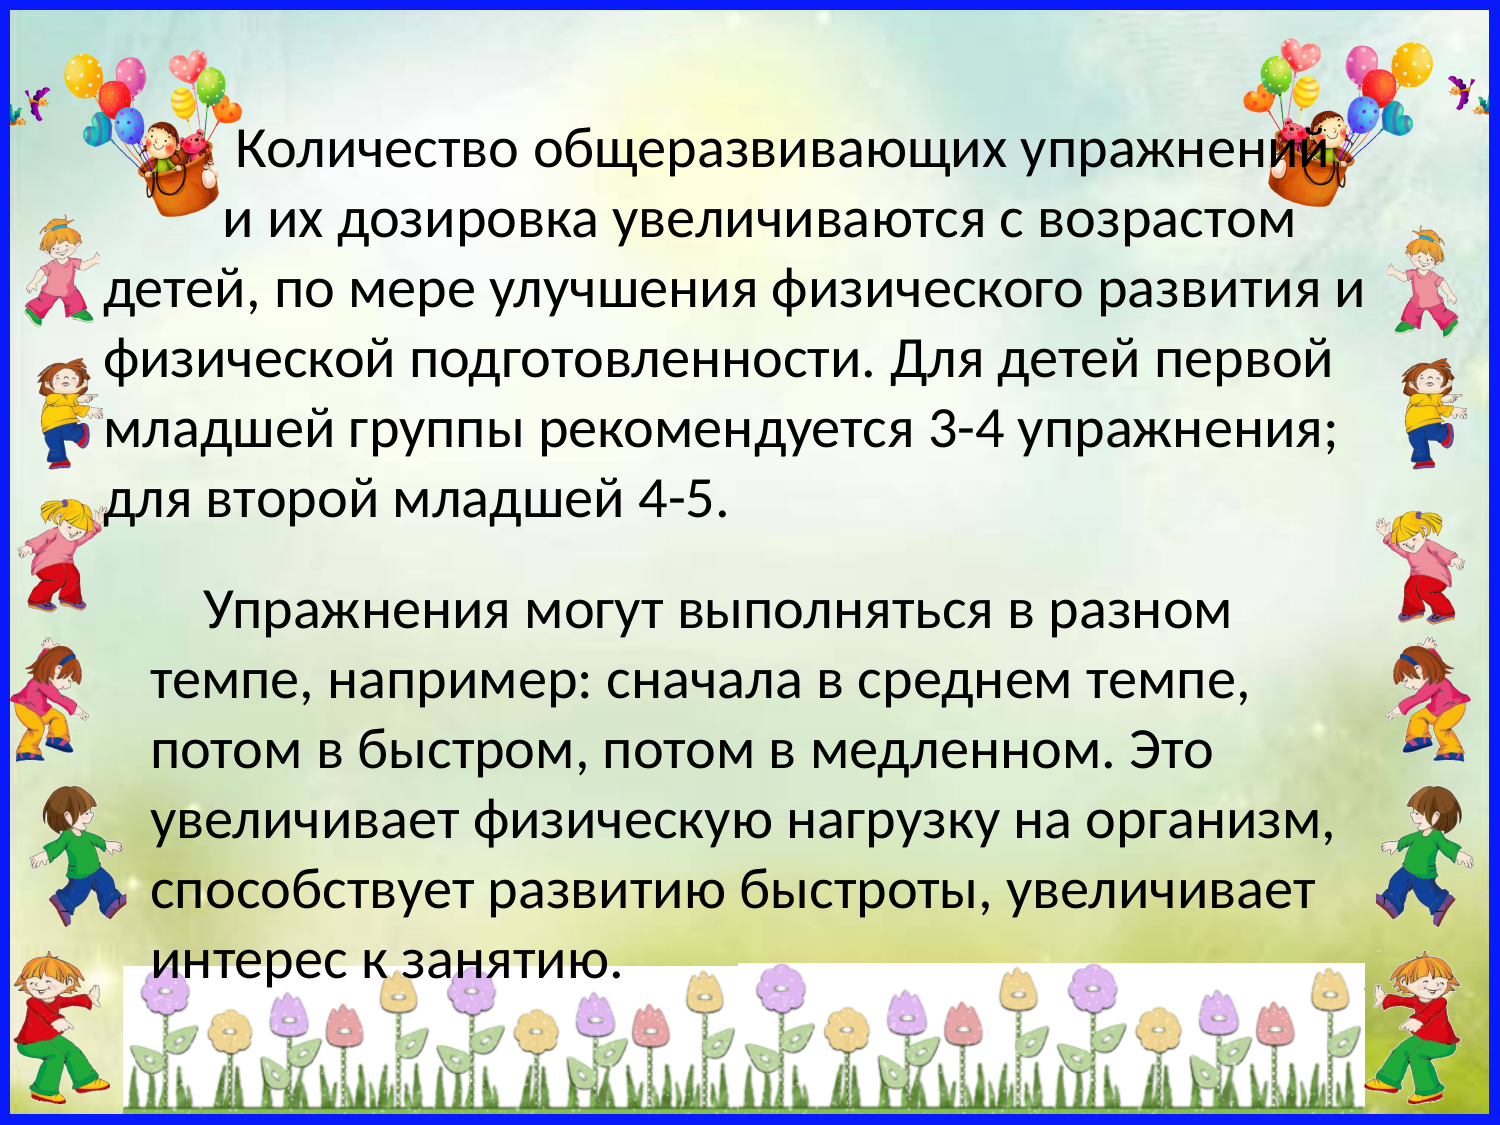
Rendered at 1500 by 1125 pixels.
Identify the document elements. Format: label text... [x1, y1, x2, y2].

picture [10, 10, 1489, 1114]
text_box Упражнения могут выполняться в разном темпе, например: сначала в среднем темпе, потом в быстром, потом в медленном. Это увеличивает физическую нагрузку на организм, способствует развитию быстроты, увеличивает интерес к занятию. [135, 562, 1412, 998]
text_box Количество общеразвивающих упражнений и их дозировка увеличиваются с возрастом детей, по мере улучшения физического развития и физической подготовленности. Для детей первой младшей группы рекомендуется 3-4 упражнения; для второй младшей 4-5. [88, 101, 1412, 537]
